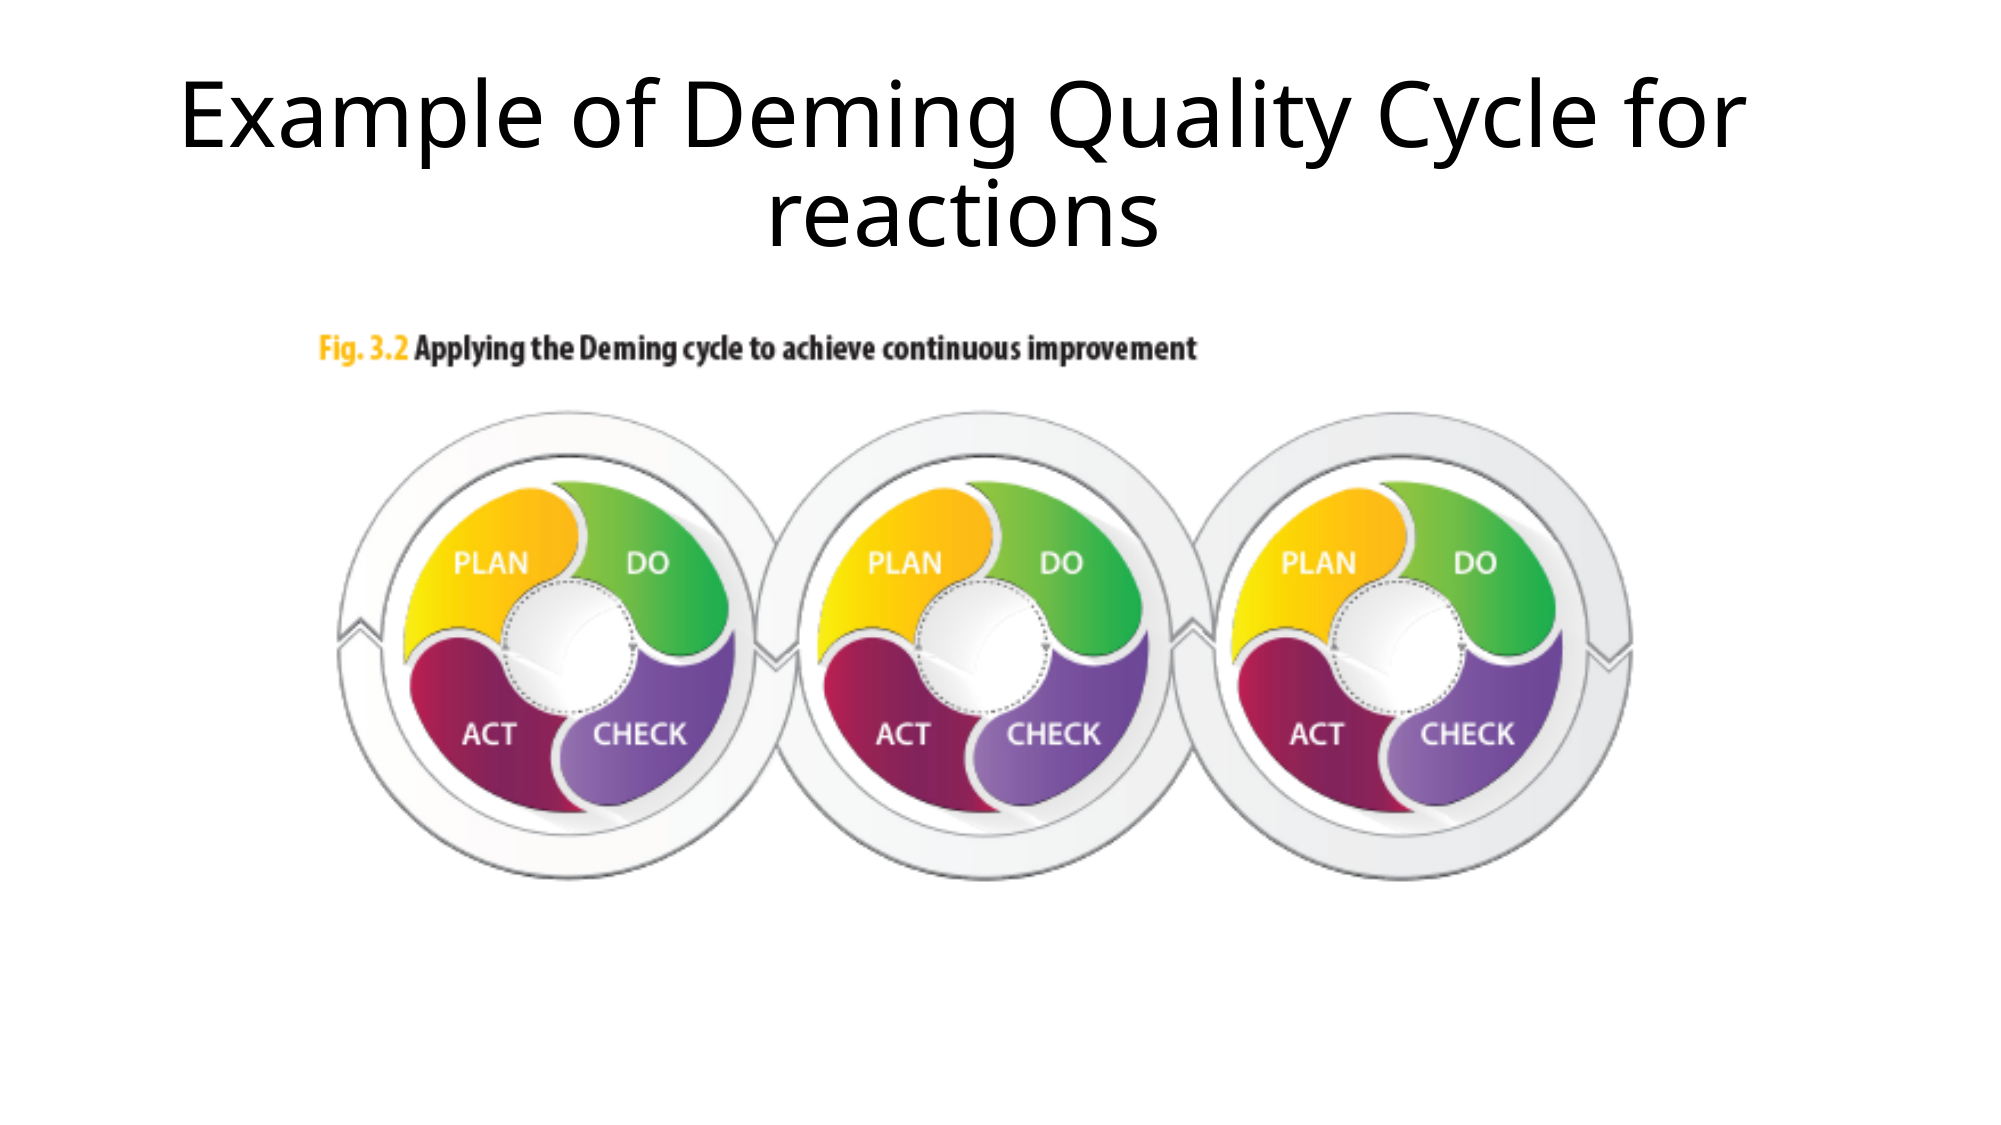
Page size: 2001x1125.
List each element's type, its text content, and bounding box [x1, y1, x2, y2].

title Example of Deming Quality Cycle for reactions [37, 58, 1890, 276]
picture [292, 324, 1661, 907]
